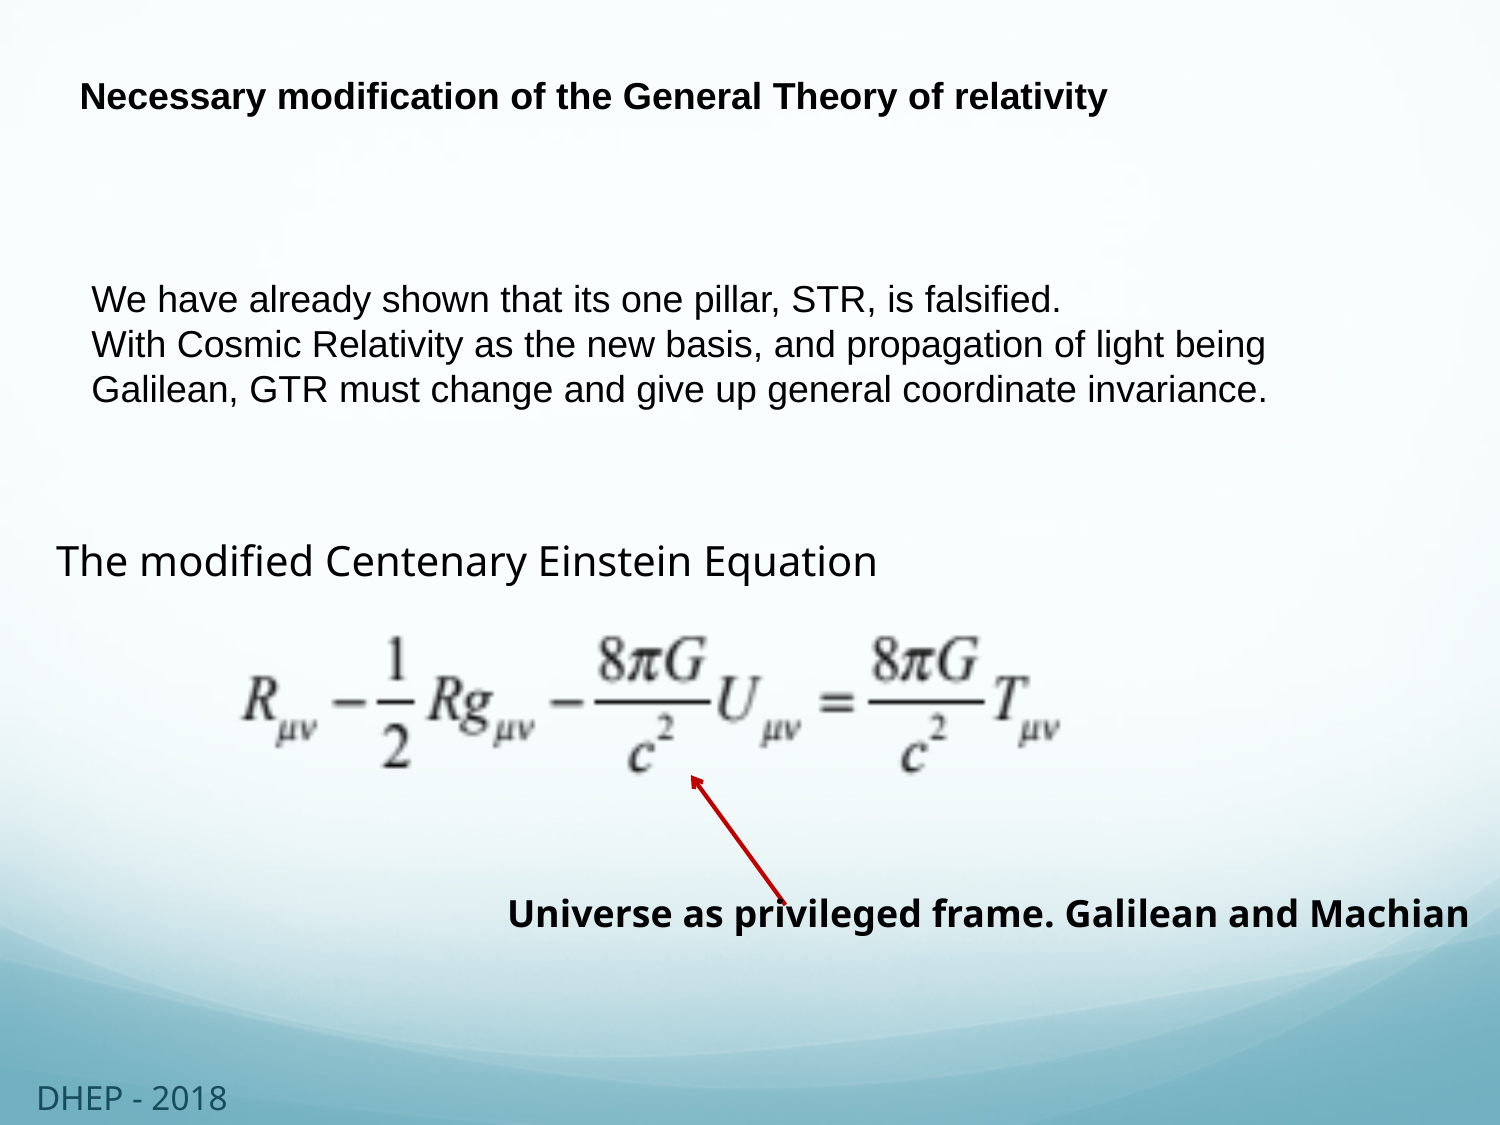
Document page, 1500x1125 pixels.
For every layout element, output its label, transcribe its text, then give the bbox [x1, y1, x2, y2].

text_box Necessary modification of the General Theory of relativity [64, 64, 1199, 125]
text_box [501, 774, 1477, 944]
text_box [40, 526, 1427, 781]
text_box We have already shown that its one pillar, STR, is falsified. With Cosmic Relativity as the new basis, and propagation of light being Galilean, GTR must change and give up general coordinate invariance. [76, 267, 1353, 417]
